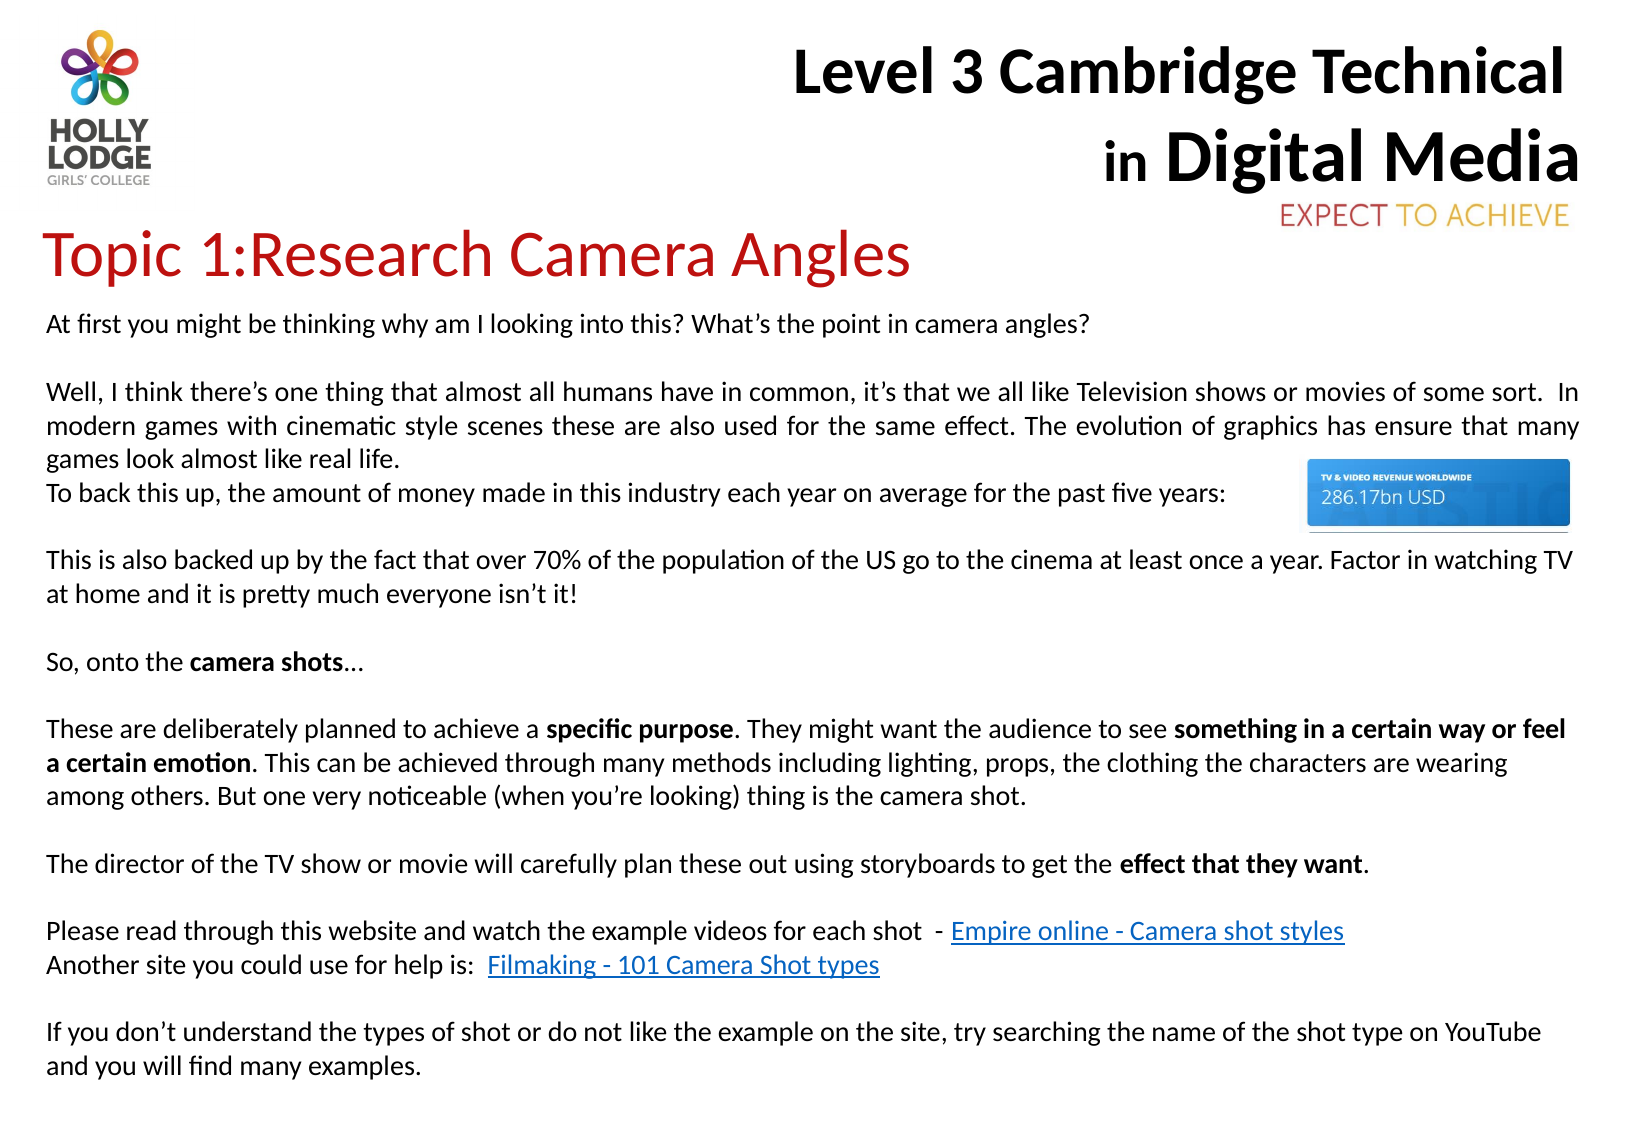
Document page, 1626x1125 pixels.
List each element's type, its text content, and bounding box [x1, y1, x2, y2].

picture [0, 15, 195, 211]
text_box Topic 1:Research Camera Angles [28, 202, 1179, 297]
text_box Level 3 Cambridge Technical in Digital Media [231, 19, 1597, 205]
picture [1270, 193, 1578, 241]
text_box At first you might be thinking why am I looking into this? What’s the point in camera angles? Well, I think there’s one thing that almost all humans have in common, it’s that we all like Television shows or movies of some sort. In modern games with cinematic style scenes these are also used for the same effect. The evolution of graphics has ensure that many games look almost like real life. To back this up, the amount of money made in this industry each year on average for the past five years: This is also backed up by the fact that over 70% of the population of the US go to the cinema at least once a year. Factor in watching TV at home and it is pretty much everyone isn’t it! So, onto the camera shots... These are deliberately planned to achieve a specific purpose. They might want the audience to see something in a certain way or feel a certain emotion. This can be achieved through many methods including lighting, props, the clothing the characters are wearing among others. But one very noticeable (when you’re looking) thing is the camera shot. The director of the TV show or movie will carefully plan these out using storyboards to get the effect that they want. Please read through this website and watch the example videos for each shot - Empire online - Camera shot styles Another site you could use for help is: Filmaking - 101 Camera Shot types If you don’t understand the types of shot or do not like the example on the site, try searching the name of the shot type on YouTube and you will find many examples. [31, 298, 1597, 1124]
picture [1299, 448, 1577, 533]
